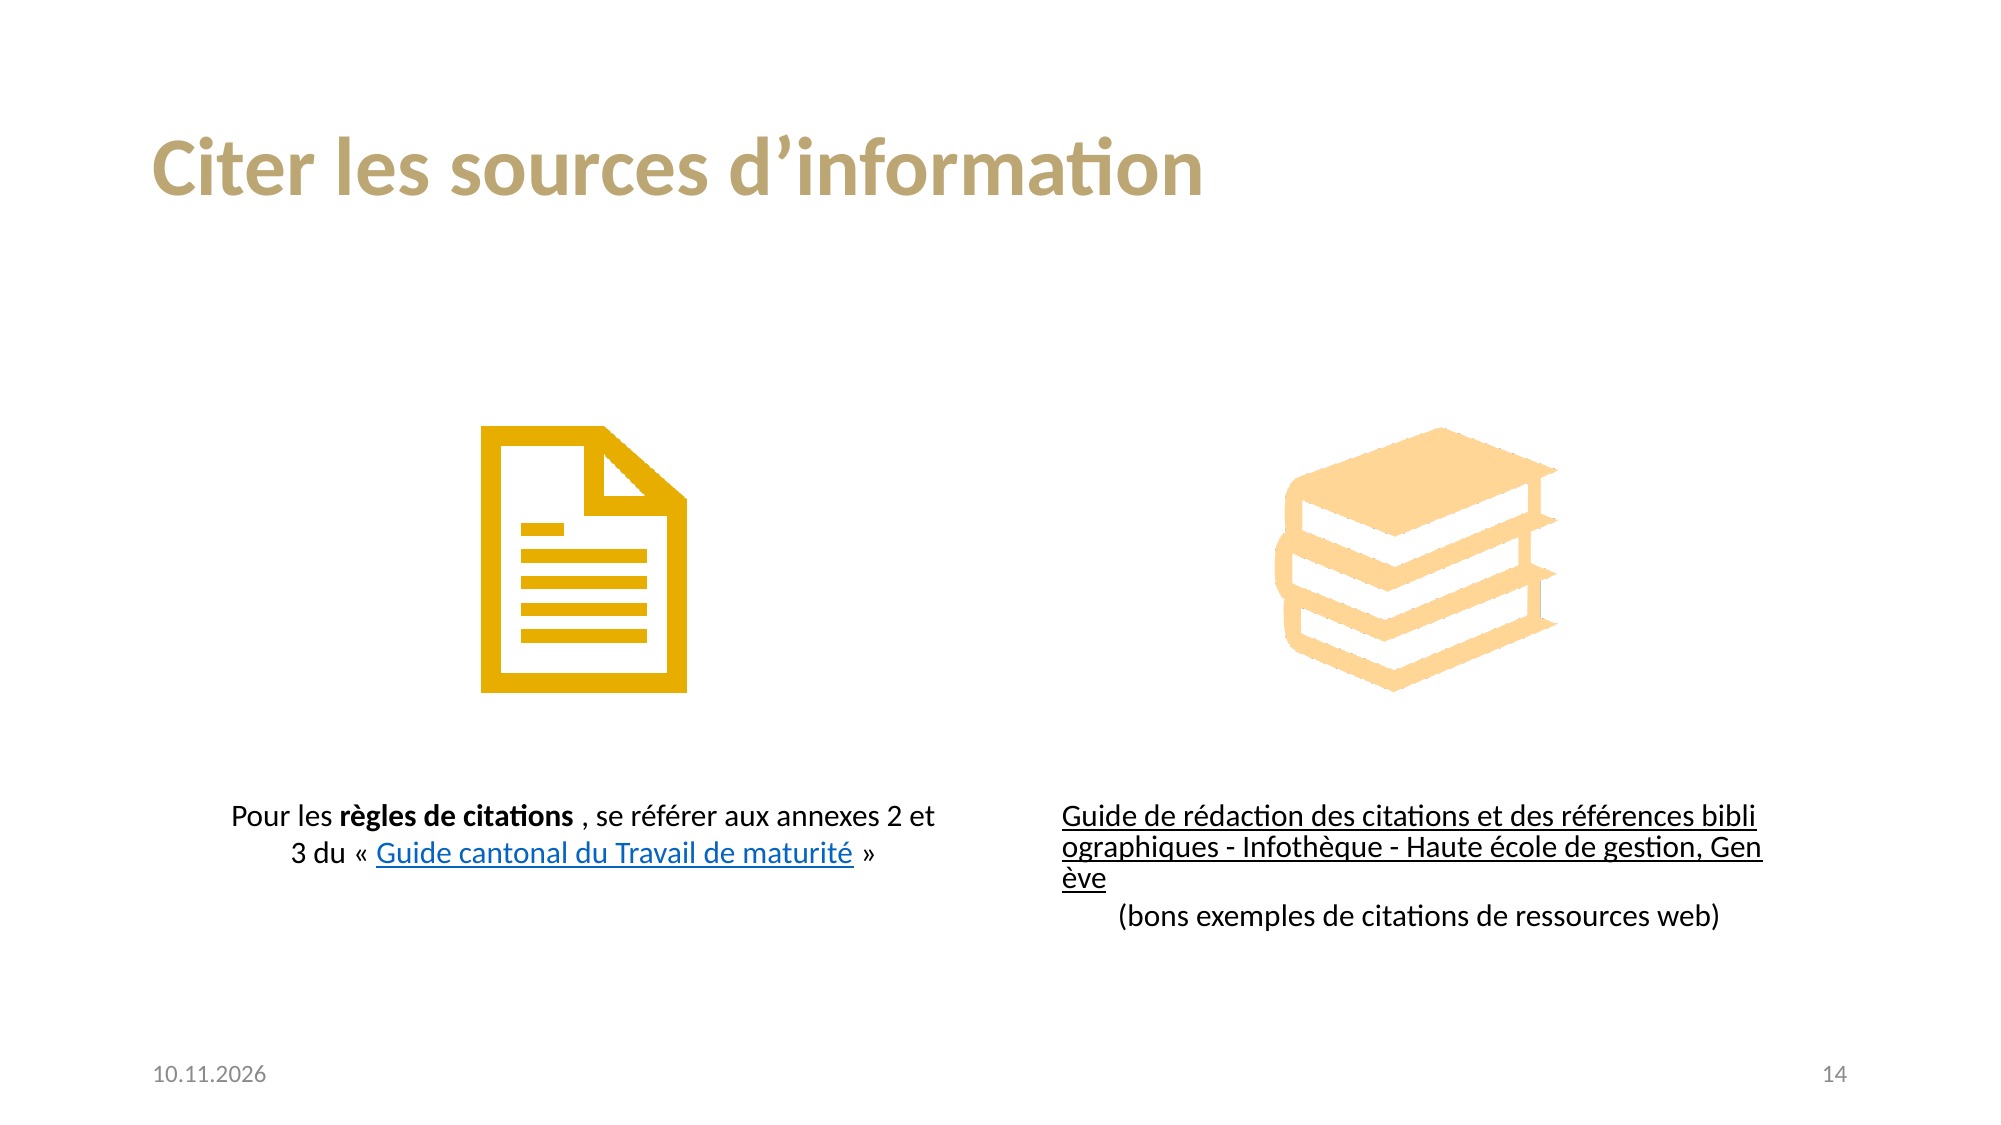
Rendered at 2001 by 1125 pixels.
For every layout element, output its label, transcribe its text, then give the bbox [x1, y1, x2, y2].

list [137, 299, 1863, 1014]
slide_number 14 [1412, 1042, 1863, 1103]
title Citer les sources d’information [137, 59, 1863, 278]
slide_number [137, 1042, 588, 1103]
